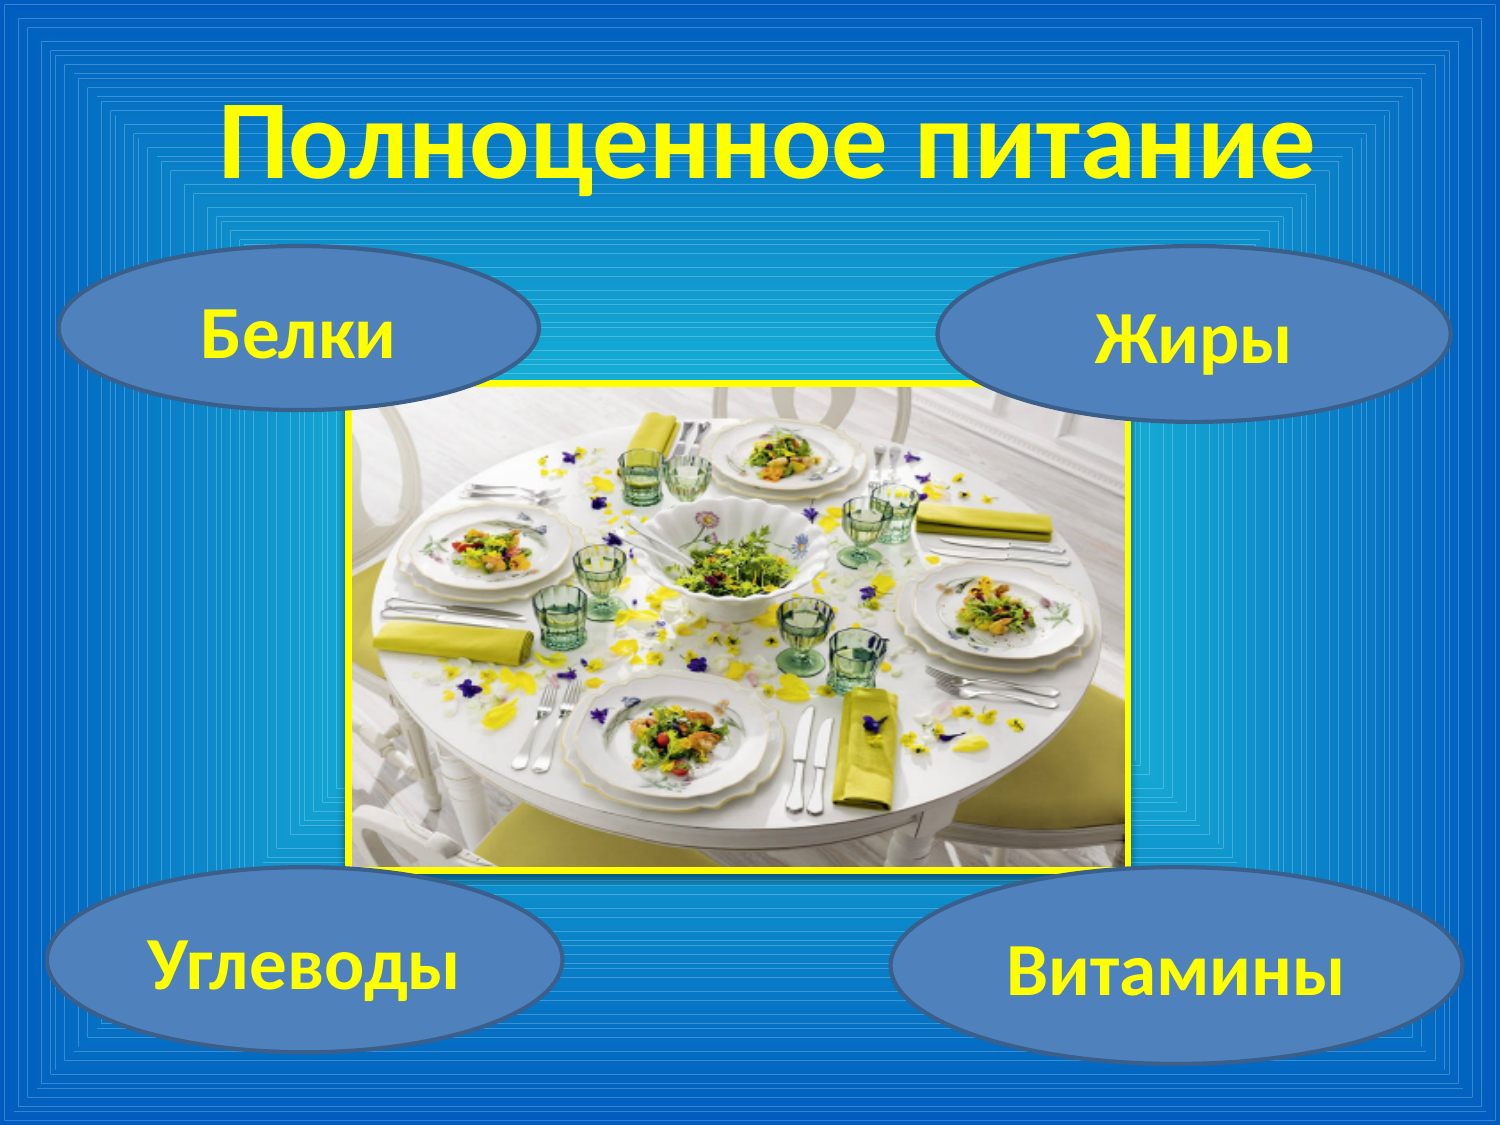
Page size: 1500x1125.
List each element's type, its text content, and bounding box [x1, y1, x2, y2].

text_box Углеводы [44, 865, 565, 1055]
text_box Полноценное питание [199, 58, 1336, 209]
picture [351, 386, 1126, 868]
text_box Жиры [935, 243, 1453, 424]
text_box Витамины [888, 865, 1465, 1067]
text_box Белки [56, 243, 542, 413]
